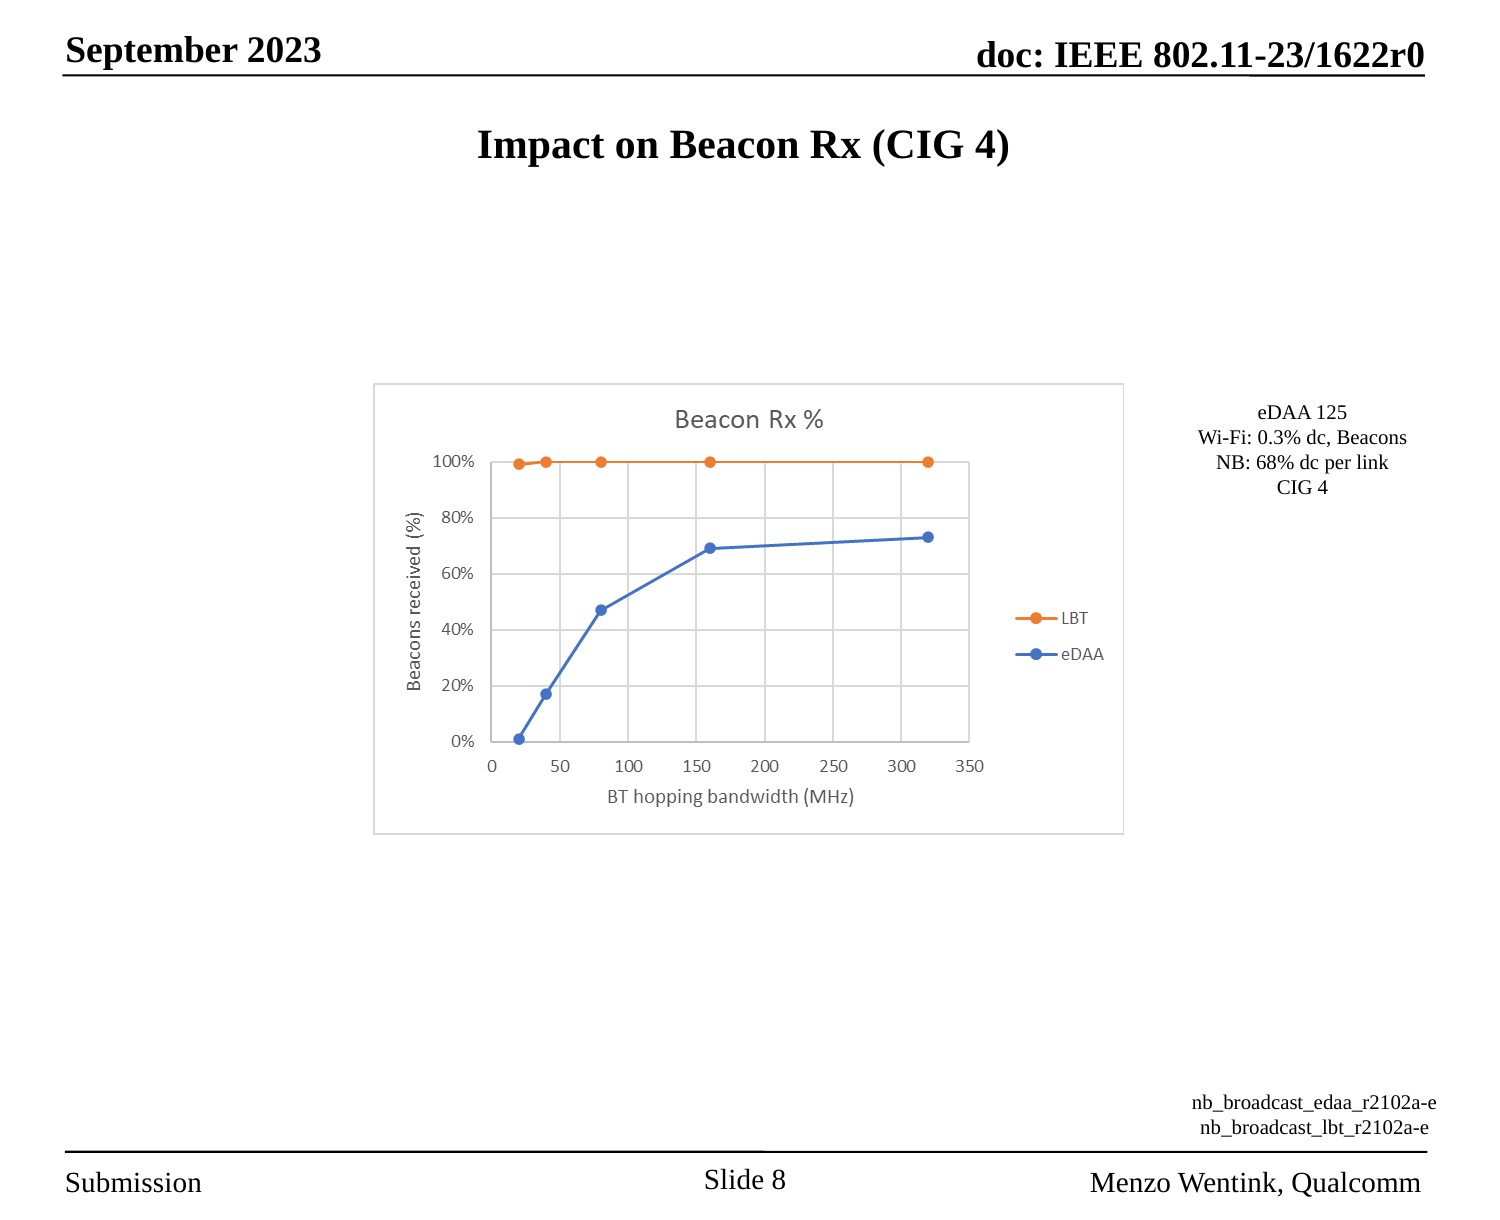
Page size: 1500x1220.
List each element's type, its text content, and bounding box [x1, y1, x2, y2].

title Impact on Beacon Rx (CIG 4) [62, 78, 1426, 207]
text_box eDAA 125 Wi-Fi: 0.3% dc, Beacons NB: 68% dc per link CIG 4 [1183, 391, 1422, 506]
picture [373, 383, 1125, 835]
text_box nb_broadcast_edaa_r2102a-e nb_broadcast_lbt_r2102a-e [1177, 1081, 1453, 1147]
slide_number Slide 8 [693, 1160, 797, 1196]
